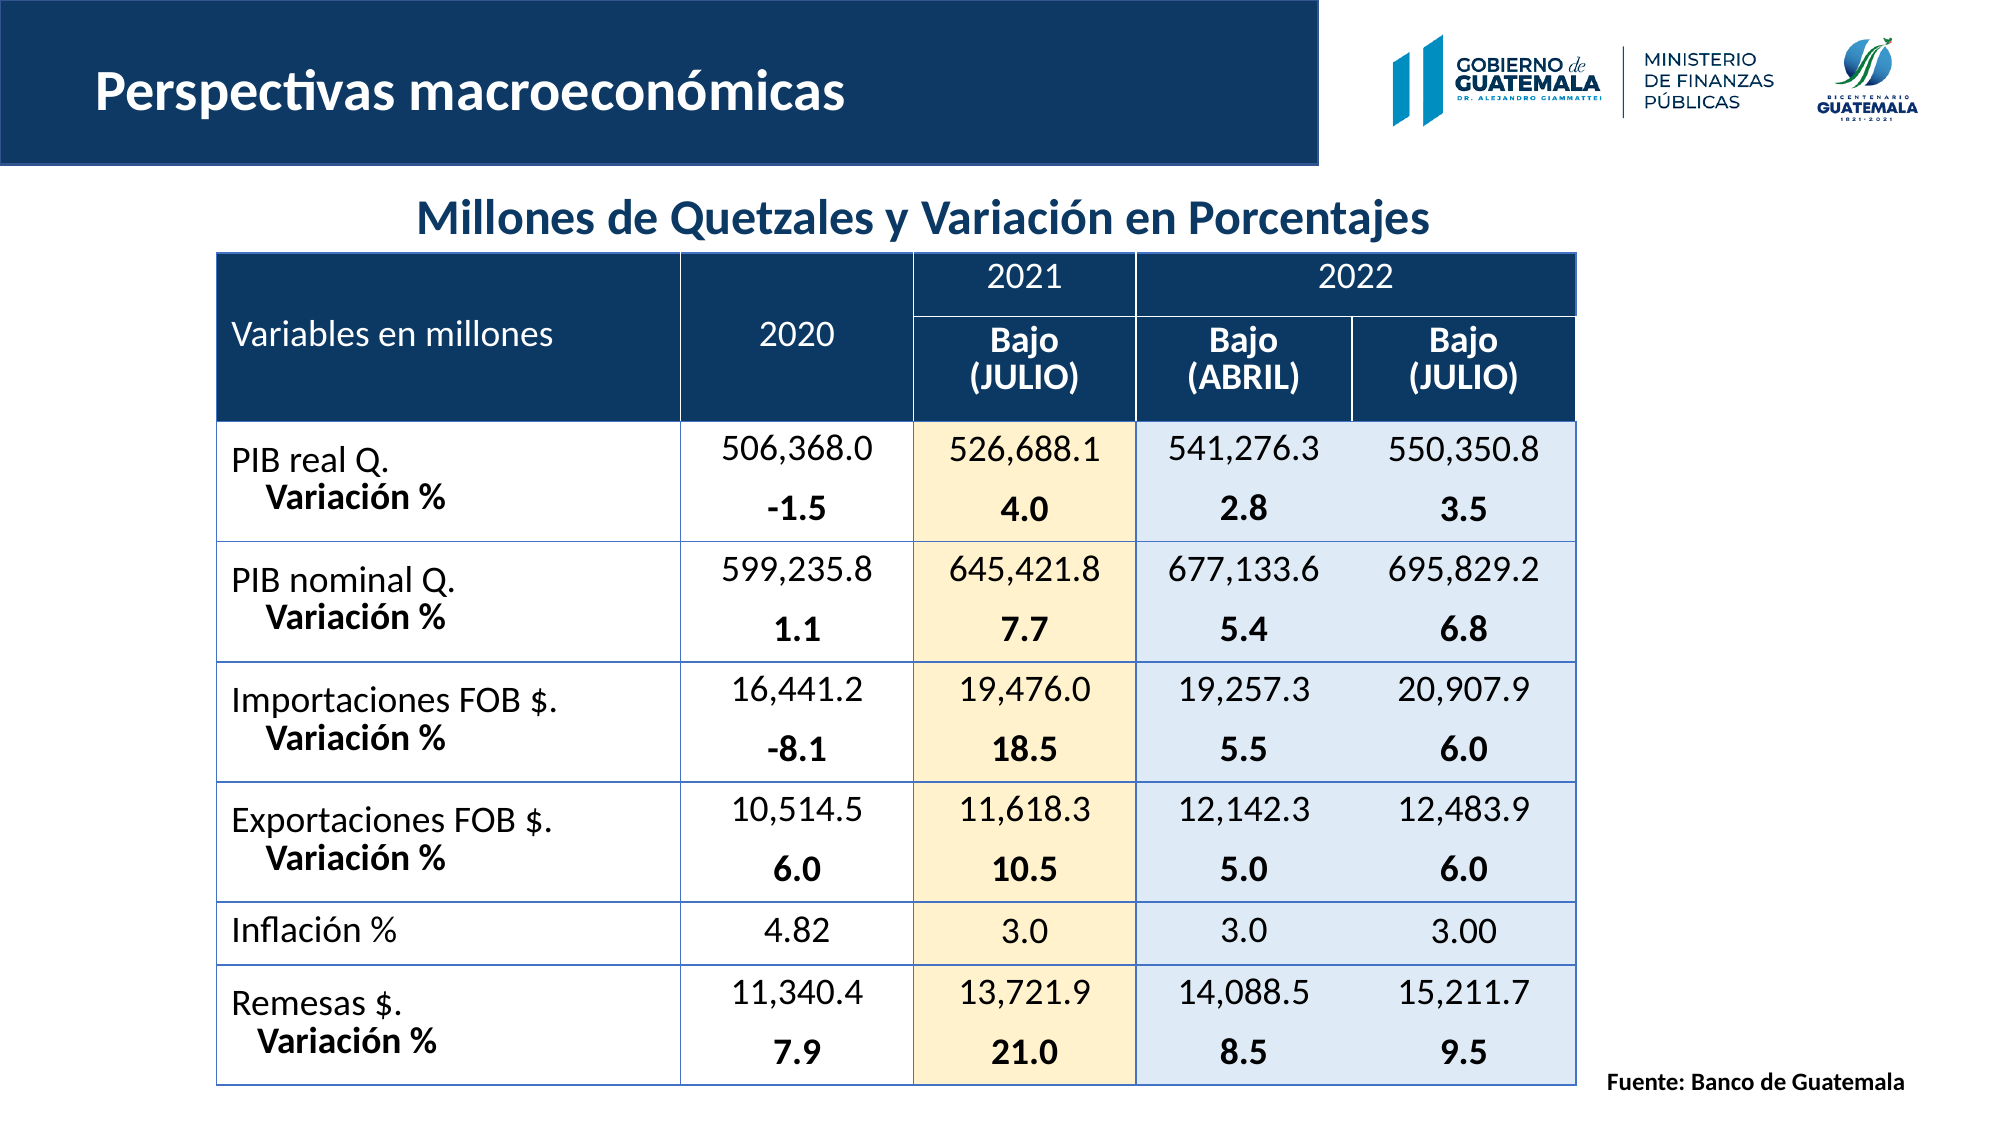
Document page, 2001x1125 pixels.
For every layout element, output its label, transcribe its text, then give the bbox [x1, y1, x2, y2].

table_header 2022 [1137, 254, 1575, 316]
table_cell Inflación % [217, 903, 680, 964]
table_cell 7.7 [914, 602, 1135, 661]
text_box Millones de Quetzales y Variación en Porcentajes [318, 177, 1541, 252]
table_cell 16,441.2 [681, 663, 913, 722]
table_cell Bajo (JULIO) [914, 317, 1135, 421]
table_cell 5.0 [1137, 842, 1352, 901]
table_cell Importaciones FOB $. Variación % [217, 663, 680, 781]
table_cell 4.0 [914, 482, 1135, 541]
table_cell 8.5 [1137, 1025, 1352, 1084]
table_cell 506,368.0 [681, 422, 913, 482]
table_cell 5.4 [1137, 602, 1352, 661]
table_cell 14,088.5 [1137, 966, 1352, 1025]
picture [1357, 29, 1953, 134]
table_cell 21.0 [914, 1025, 1135, 1084]
table_cell -1.5 [681, 482, 913, 541]
table_cell 1.1 [681, 602, 913, 661]
table_cell 645,421.8 [914, 542, 1135, 602]
table_cell 12,483.9 [1352, 783, 1575, 842]
table_cell 20,907.9 [1352, 663, 1575, 722]
table_cell 10.5 [914, 842, 1135, 901]
table_cell 6.0 [1352, 842, 1575, 901]
table_cell PIB real Q. Variación % [217, 422, 680, 541]
table_cell 5.5 [1137, 722, 1352, 781]
table_cell 7.9 [681, 1025, 913, 1084]
table_cell 677,133.6 [1137, 542, 1352, 602]
table_cell Exportaciones FOB $. Variación % [217, 783, 680, 901]
table_cell 599,235.8 [681, 542, 913, 602]
table_cell 4.82 [681, 903, 913, 964]
table_cell 3.0 [1137, 903, 1352, 964]
table_cell 6.0 [681, 842, 913, 901]
table_cell 3.5 [1352, 482, 1575, 541]
table_cell Bajo (JULIO) [1353, 317, 1575, 421]
table_cell 19,257.3 [1137, 663, 1352, 722]
title Perspectivas macroeconómicas [80, 27, 1065, 157]
table_cell 15,211.7 [1352, 966, 1575, 1025]
table_cell Bajo (ABRIL) [1137, 317, 1351, 421]
table_cell 3.00 [1352, 903, 1575, 964]
table_cell PIB nominal Q. Variación % [217, 542, 680, 661]
table_header 2020 [681, 254, 913, 421]
table_cell 3.0 [914, 903, 1135, 964]
table_cell 6.0 [1352, 722, 1575, 781]
table_cell 9.5 [1352, 1025, 1575, 1084]
table_cell 10,514.5 [681, 783, 913, 842]
table_cell 695,829.2 [1352, 542, 1575, 602]
text_box Fuente: Banco de Guatemala [1592, 1057, 2000, 1103]
table_cell 11,618.3 [914, 783, 1135, 842]
table_cell 6.8 [1352, 602, 1575, 661]
table_cell 11,340.4 [681, 966, 913, 1025]
table_cell 13,721.9 [914, 966, 1135, 1025]
table_cell 2.8 [1137, 482, 1352, 541]
table_cell 19,476.0 [914, 663, 1135, 722]
table_cell Remesas $. Variación % [217, 966, 680, 1084]
table_cell 541,276.3 [1137, 422, 1352, 482]
table_cell 12,142.3 [1137, 783, 1352, 842]
table_cell 18.5 [914, 722, 1135, 781]
table_cell -8.1 [681, 722, 913, 781]
table_cell 550,350.8 [1352, 422, 1575, 482]
table_header Variables en millones [217, 254, 680, 421]
table_cell 526,688.1 [914, 422, 1135, 482]
table_header 2021 [914, 254, 1135, 316]
